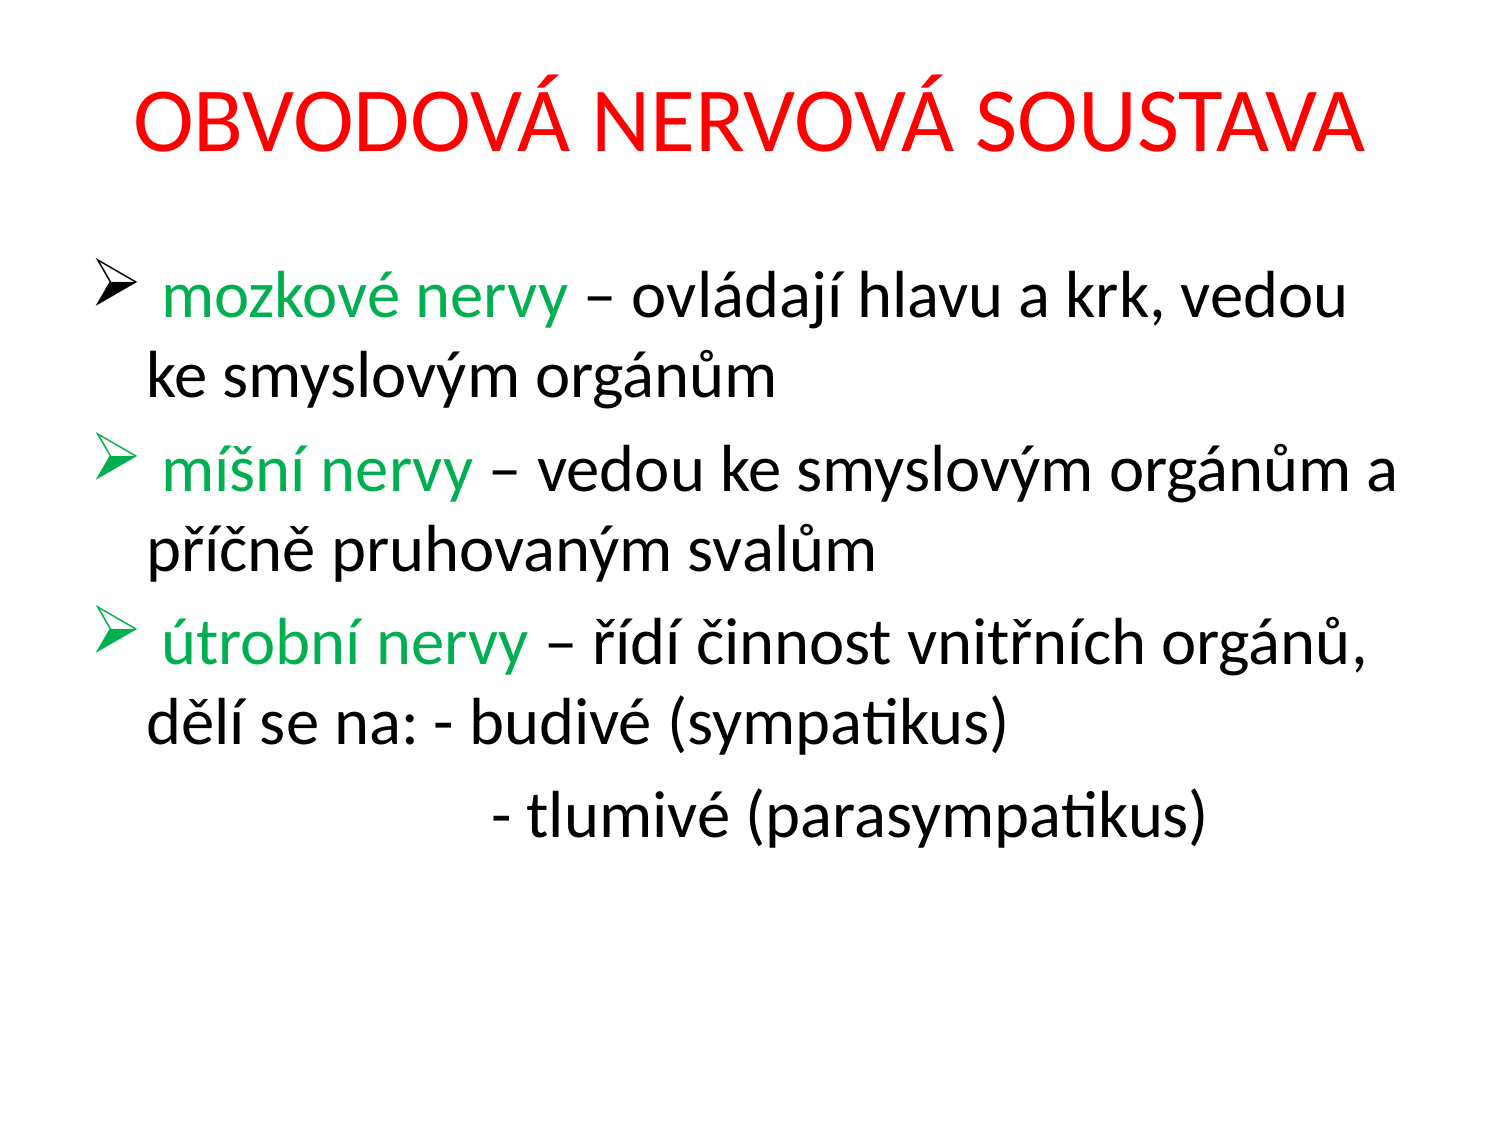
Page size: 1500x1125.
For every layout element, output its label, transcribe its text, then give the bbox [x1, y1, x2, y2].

title OBVODOVÁ NERVOVÁ SOUSTAVA [75, 45, 1425, 185]
list mozkové nervy – ovládají hlavu a krk, vedou ke smyslovým orgánům míšní nervy – vedou ke smyslovým orgánům a příčně pruhovaným svalům útrobní nervy – řídí činnost vnitřních orgánů, dělí se na: - budivé (sympatikus) - tlumivé (parasympatikus) [75, 243, 1425, 1005]
